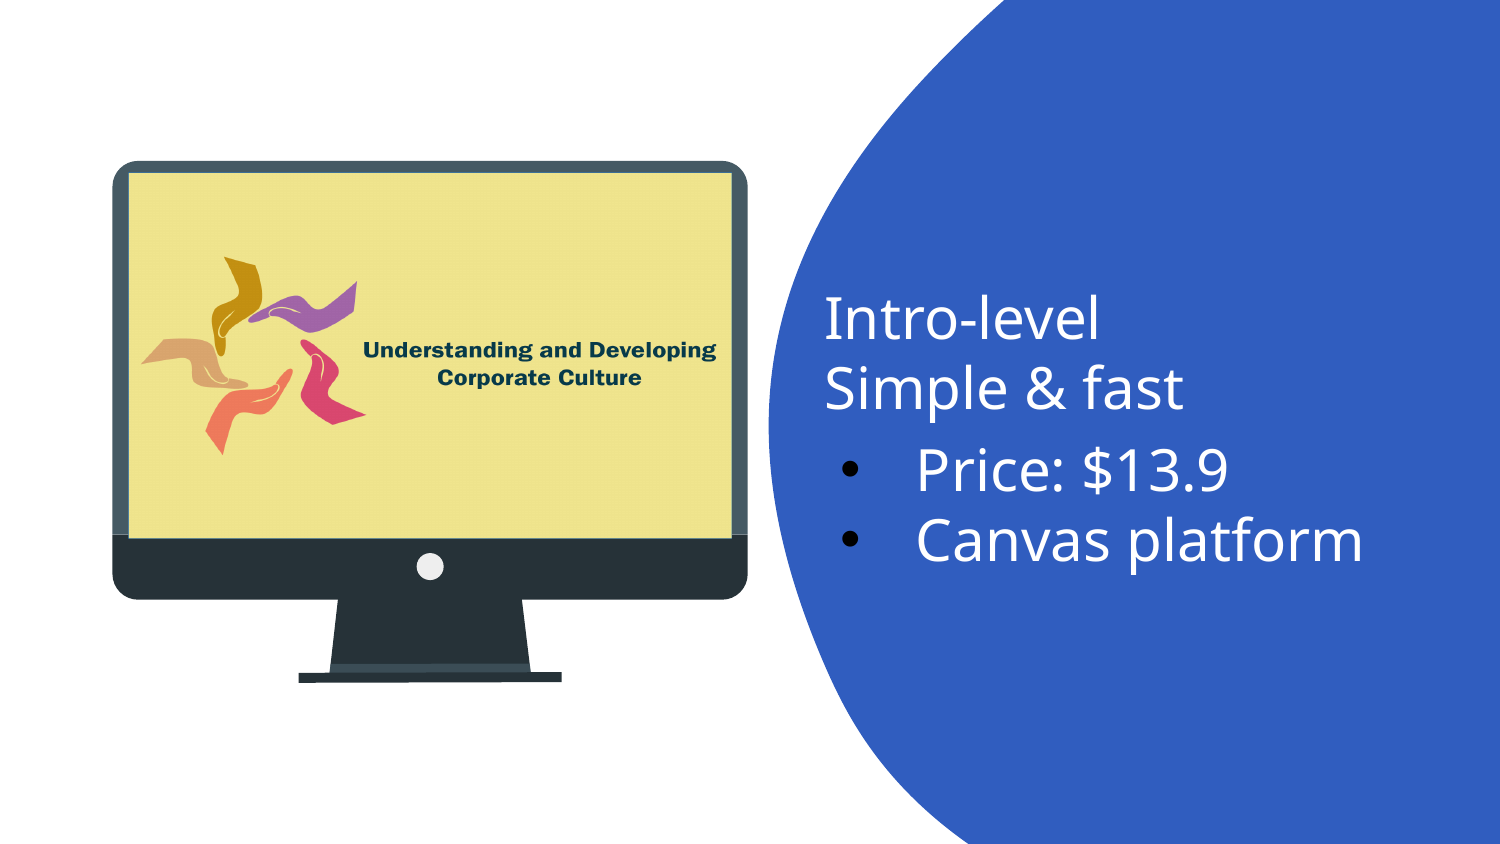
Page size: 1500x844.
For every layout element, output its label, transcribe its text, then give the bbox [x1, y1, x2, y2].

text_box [112, 160, 748, 684]
text_box Price: $13.9 Canvas platform [826, 425, 1380, 581]
picture [128, 171, 732, 539]
title Intro-level Simple & fast [809, 314, 1500, 457]
